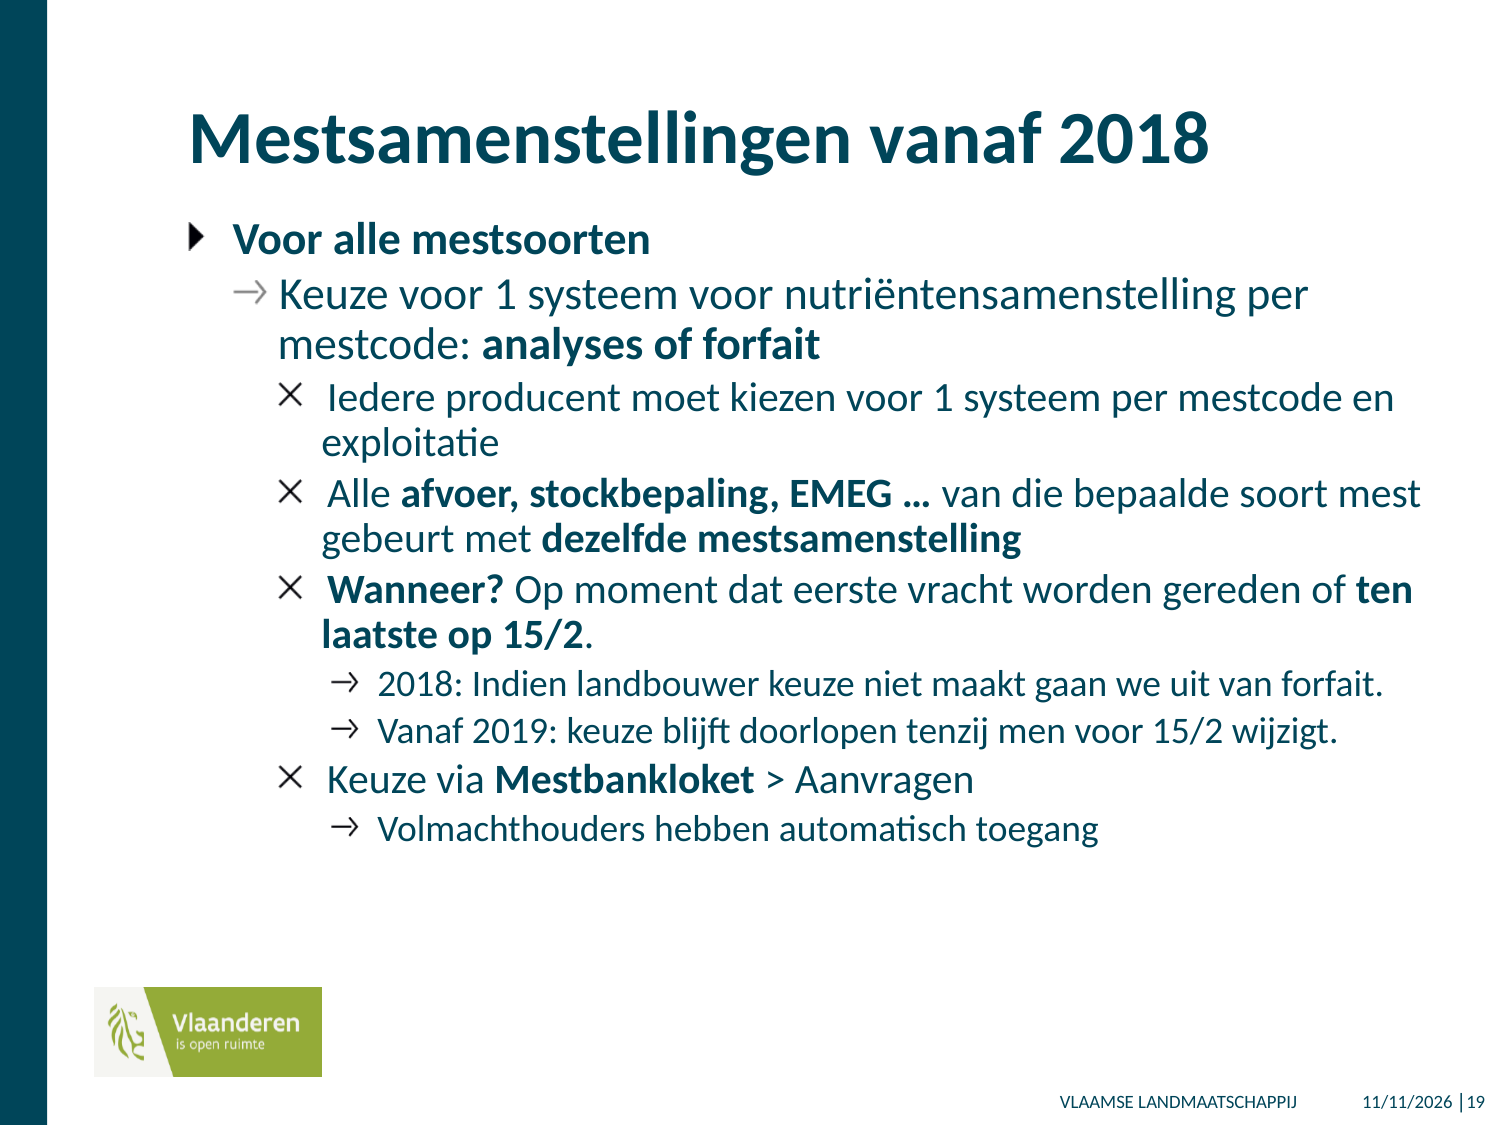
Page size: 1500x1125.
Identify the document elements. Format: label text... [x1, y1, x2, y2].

picture [277, 765, 328, 790]
picture [330, 719, 369, 739]
picture [330, 672, 369, 693]
picture [188, 222, 230, 251]
picture [277, 382, 328, 408]
list Voor alle mestsoorten Keuze voor 1 systeem voor nutriëntensamenstelling per mestcode: analyses of forfait Iedere producent moet kiezen voor 1 systeem per mestcode en exploitatie Alle afvoer, stockbepaling, EMEG … van die bepaalde soort mest gebeurt met dezelfde mestsamenstelling Wanneer? Op moment dat eerste vracht worden gereden of ten laatste op 15/2. 2018: Indien landbouwer keuze niet maakt gaan we uit van forfait. Vanaf 2019: keuze blijft doorlopen tenzij men voor 15/2 wijzigt. Keuze via Mestbankloket > Aanvragen Volmachthouders hebben automatisch toegang [188, 214, 1454, 983]
picture [94, 987, 322, 1077]
footer VLAAMSE LANDMAATSCHAPPIJ [536, 1076, 1312, 1125]
picture [232, 280, 280, 305]
title Mestsamenstellingen vanaf 2018 [188, 99, 1454, 214]
picture [277, 575, 328, 601]
picture [277, 479, 328, 505]
picture [330, 817, 369, 837]
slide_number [1312, 1076, 1500, 1125]
